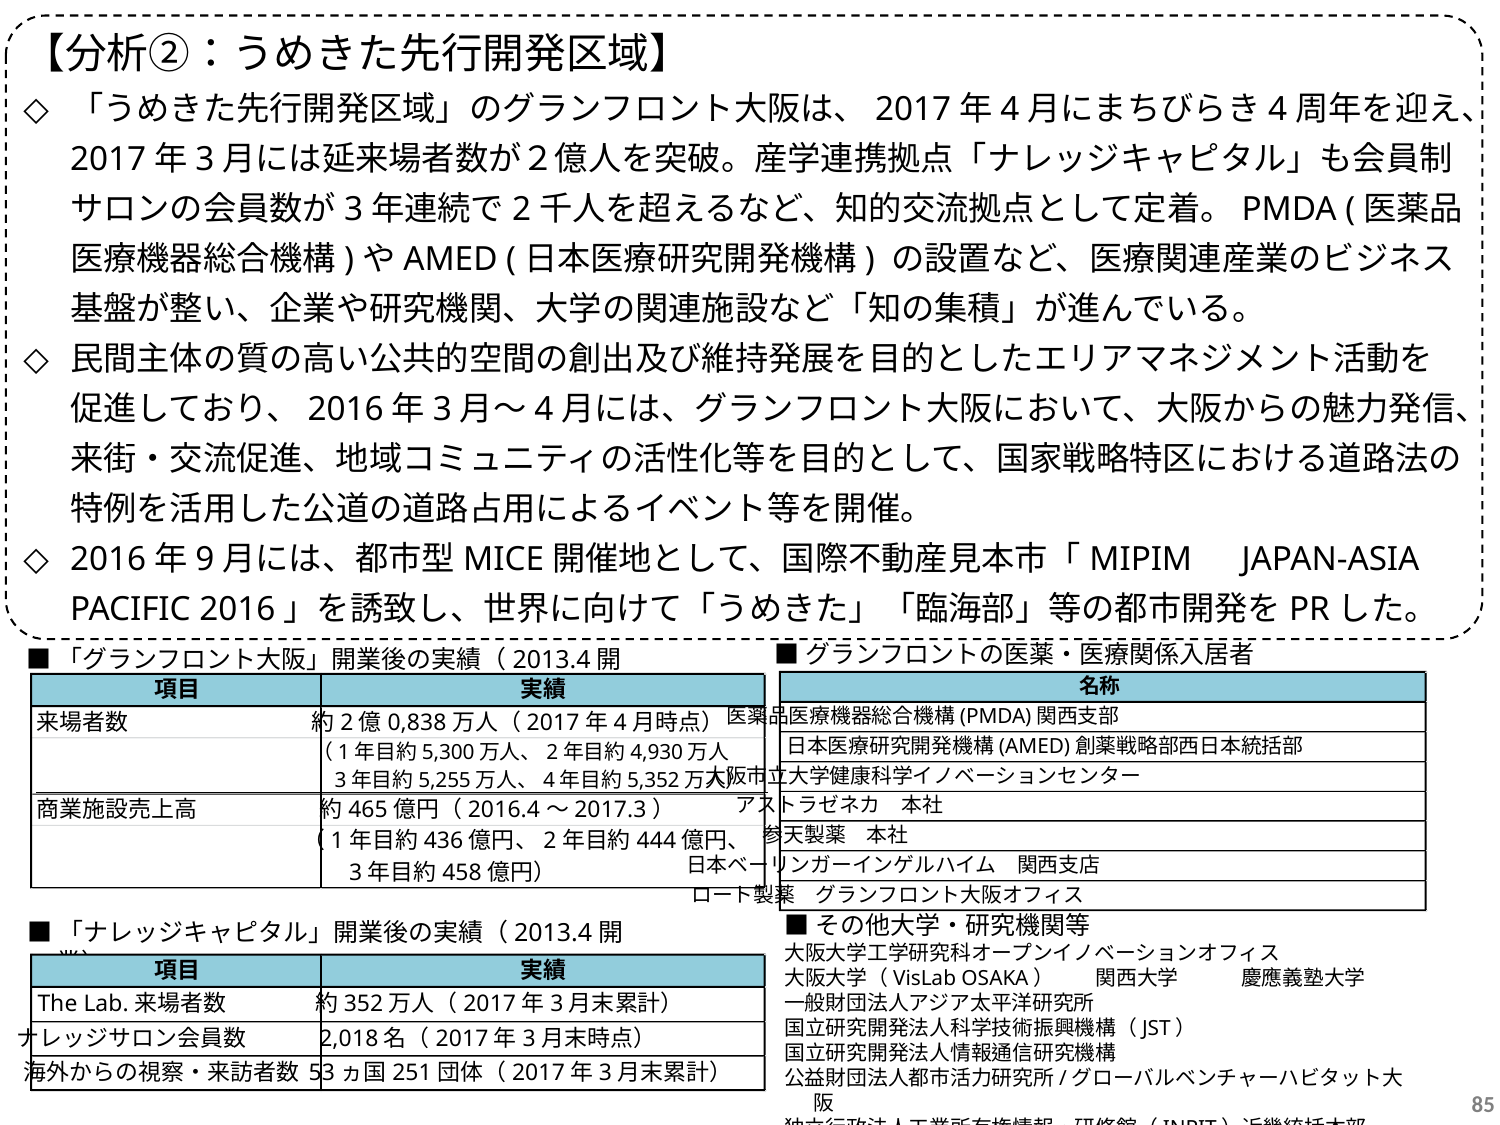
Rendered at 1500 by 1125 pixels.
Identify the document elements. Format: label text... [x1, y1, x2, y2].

text_box 【分析②：うめきた先行開発区域】 「うめきた先行開発区域」のグランフロント大阪は、2017年4月にまちびらき4周年を迎え、2017年3月には延来場者数が２億人を突破。産学連携拠点「ナレッジキャピタル」も会員制サロンの会員数が3年連続で2千人を超えるなど、知的交流拠点として定着。PMDA (医薬品医療機器総合機構)やAMED (日本医療研究開発機構) の設置など、医療関連産業のビジネス基盤が整い、企業や研究機関、大学の関連施設など「知の集積」が進んでいる。 民間主体の質の高い公共的空間の創出及び維持発展を目的としたエリアマネジメント活動を促進しており、2016年3月～4月には、グランフロント大阪において、大阪からの魅力発信、来街・交流促進、地域コミュニティの活性化等を目的として、国家戦略特区における道路法の特例を活用した公道の道路占用によるイベント等を開催。 2016年9月には、都市型MICE開催地として、国際不動産見本市「MIPIM JAPAN‐ASIA PACIFIC 2016」を誘致し、世界に向けて「うめきた」「臨海部」等の都市開発をPRした。 [3, 13, 1485, 642]
text_box ■その他大学・研究機関等 大阪大学工学研究科オープンイノベーションオフィス 大阪大学（VisLab OSAKA） 関西大学 慶應義塾大学 一般財団法人アジア太平洋研究所 国立研究開発法人科学技術振興機構（JST） 国立研究開発法人情報通信研究機構 公益財団法人都市活力研究所/グローバルベンチャーハビタット大阪 独立行政法人工業所有権情報・研修館（INPIT）近畿統括本部 [769, 902, 1438, 1125]
slide_number 85 [1159, 1064, 1500, 1124]
text_box ■「グランフロント大阪」開業後の実績（2013.4開業） [11, 635, 650, 711]
text_box ■「ナレッジキャピタル」開業後の実績（2013.4開業） [12, 909, 651, 984]
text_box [29, 672, 768, 890]
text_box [29, 953, 767, 1093]
text_box ■グランフロントの医薬・医療関係入居者 [759, 631, 1398, 677]
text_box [778, 670, 1428, 918]
